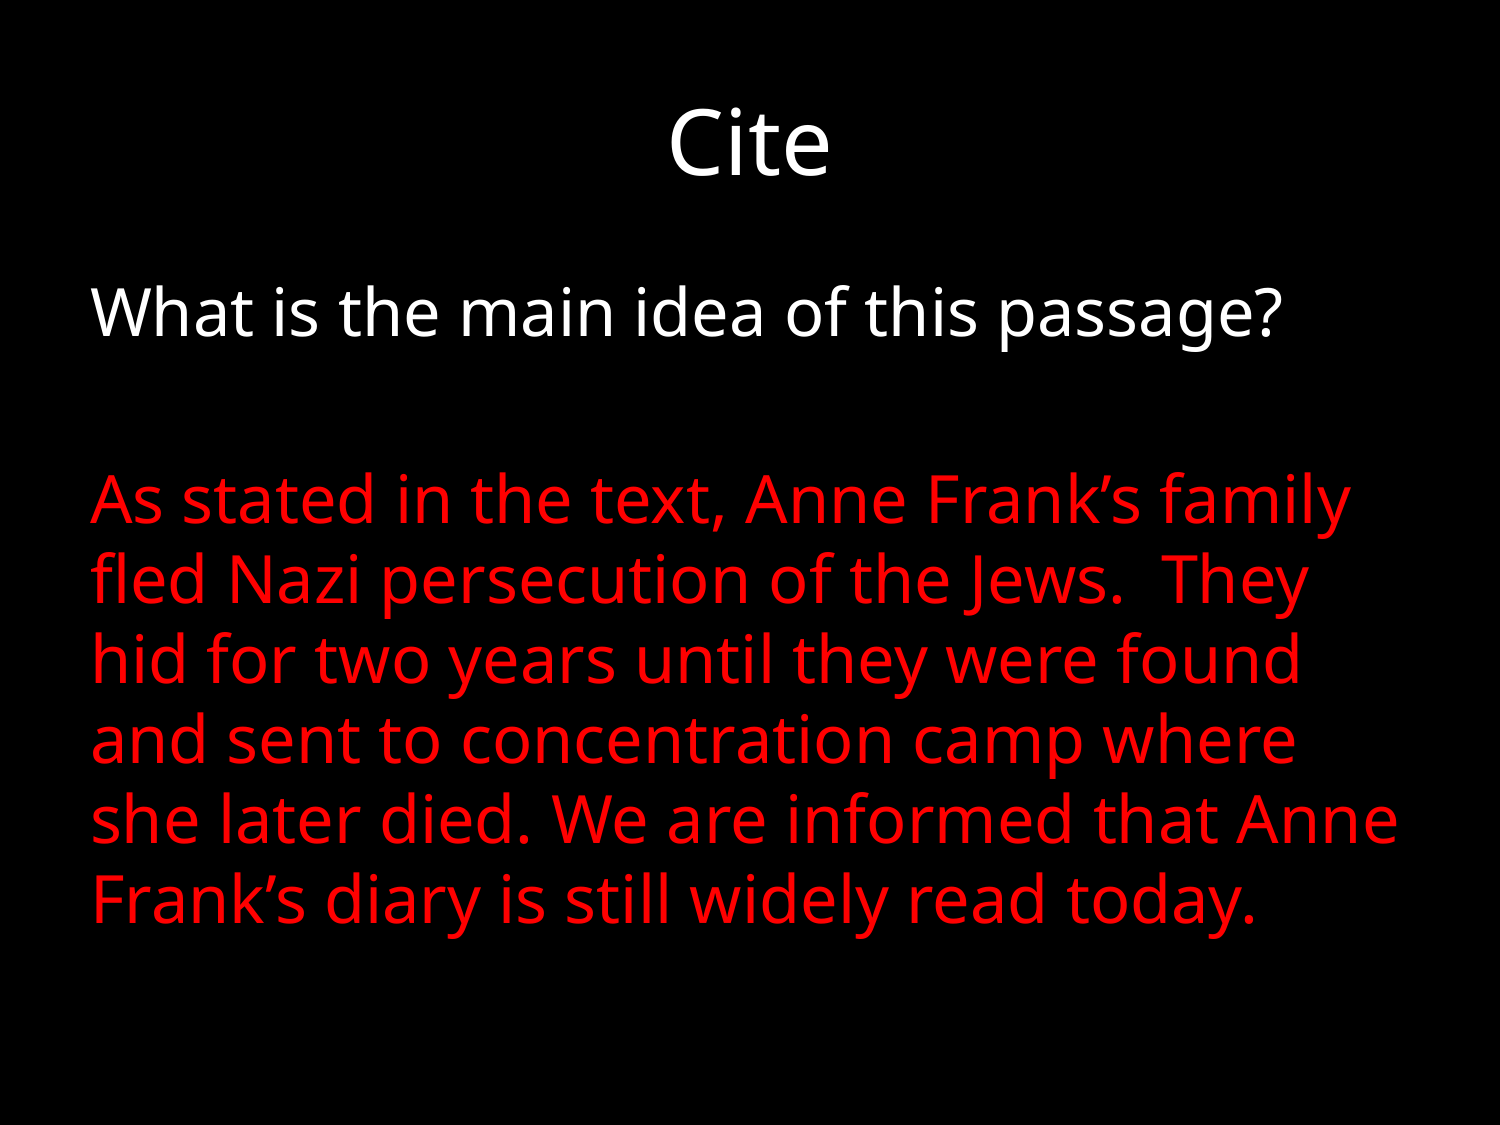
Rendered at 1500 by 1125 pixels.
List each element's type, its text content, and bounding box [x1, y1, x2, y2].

list What is the main idea of this passage? As stated in the text, Anne Frank’s family fled Nazi persecution of the Jews. They hid for two years until they were found and sent to concentration camp where she later died. We are informed that Anne Frank’s diary is still widely read today. [75, 262, 1425, 1005]
title Cite [75, 45, 1425, 233]
